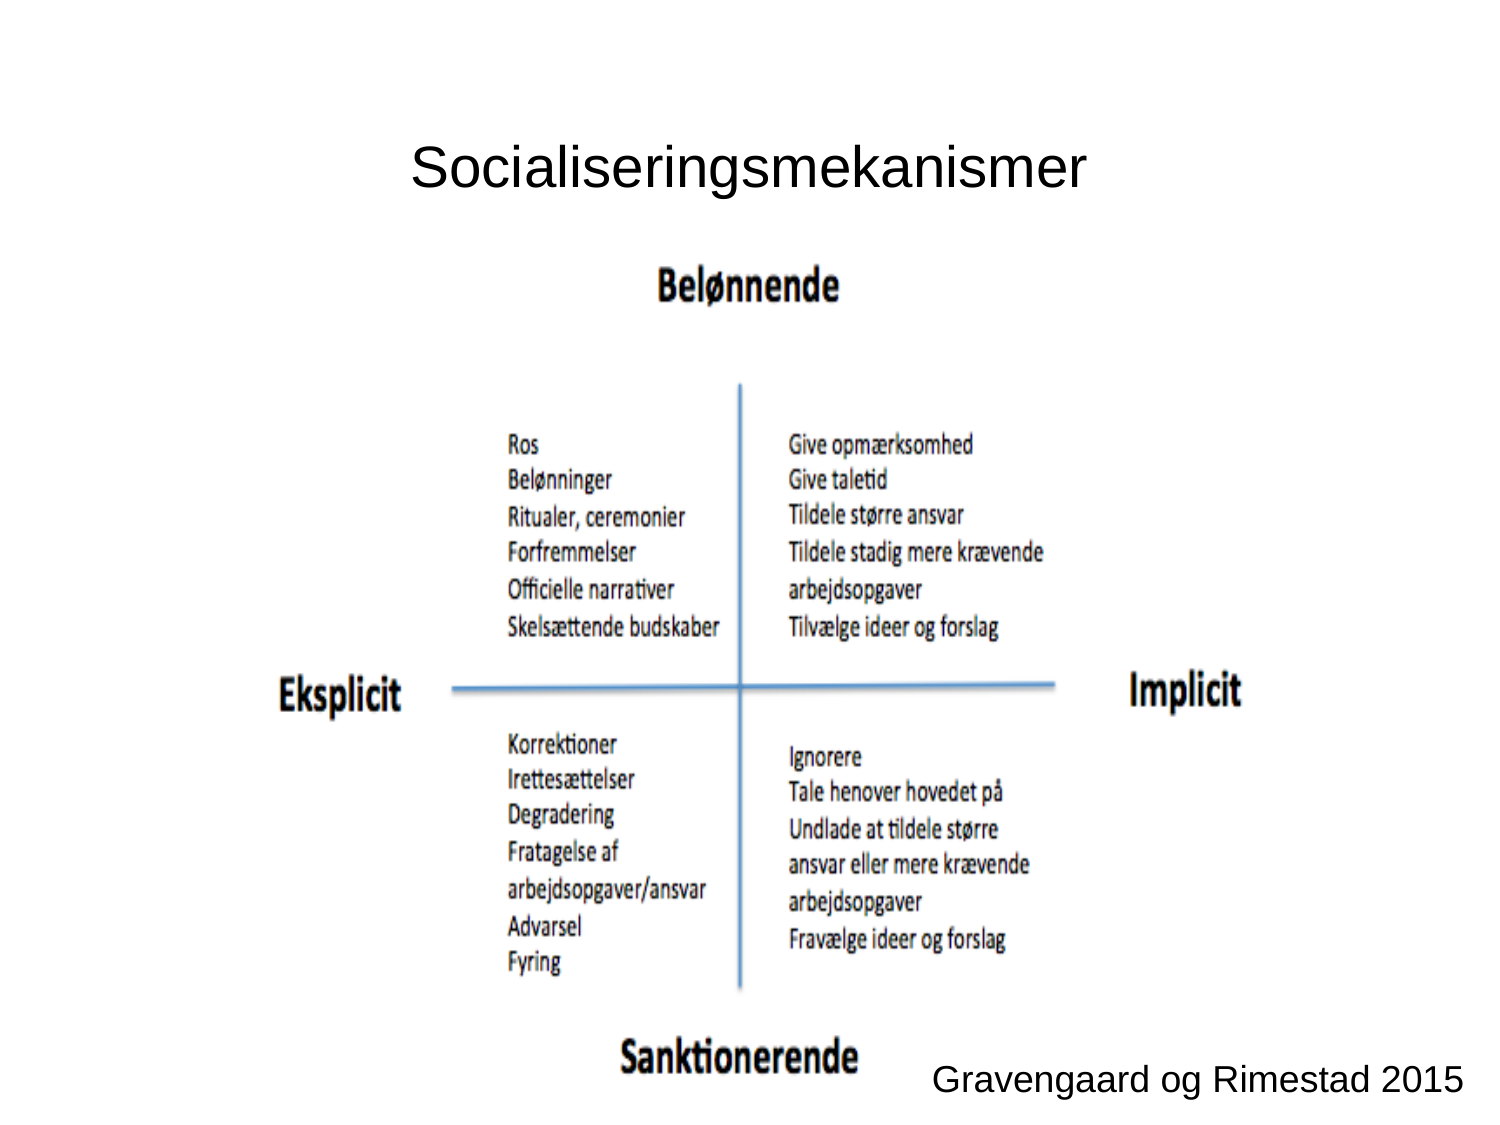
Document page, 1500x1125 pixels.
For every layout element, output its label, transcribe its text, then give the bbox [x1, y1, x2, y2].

title Socialiseringsmekanismer [103, 59, 1397, 278]
picture [262, 245, 1253, 1094]
text_box Gravengaard og Rimestad 2015 [917, 1047, 1480, 1108]
